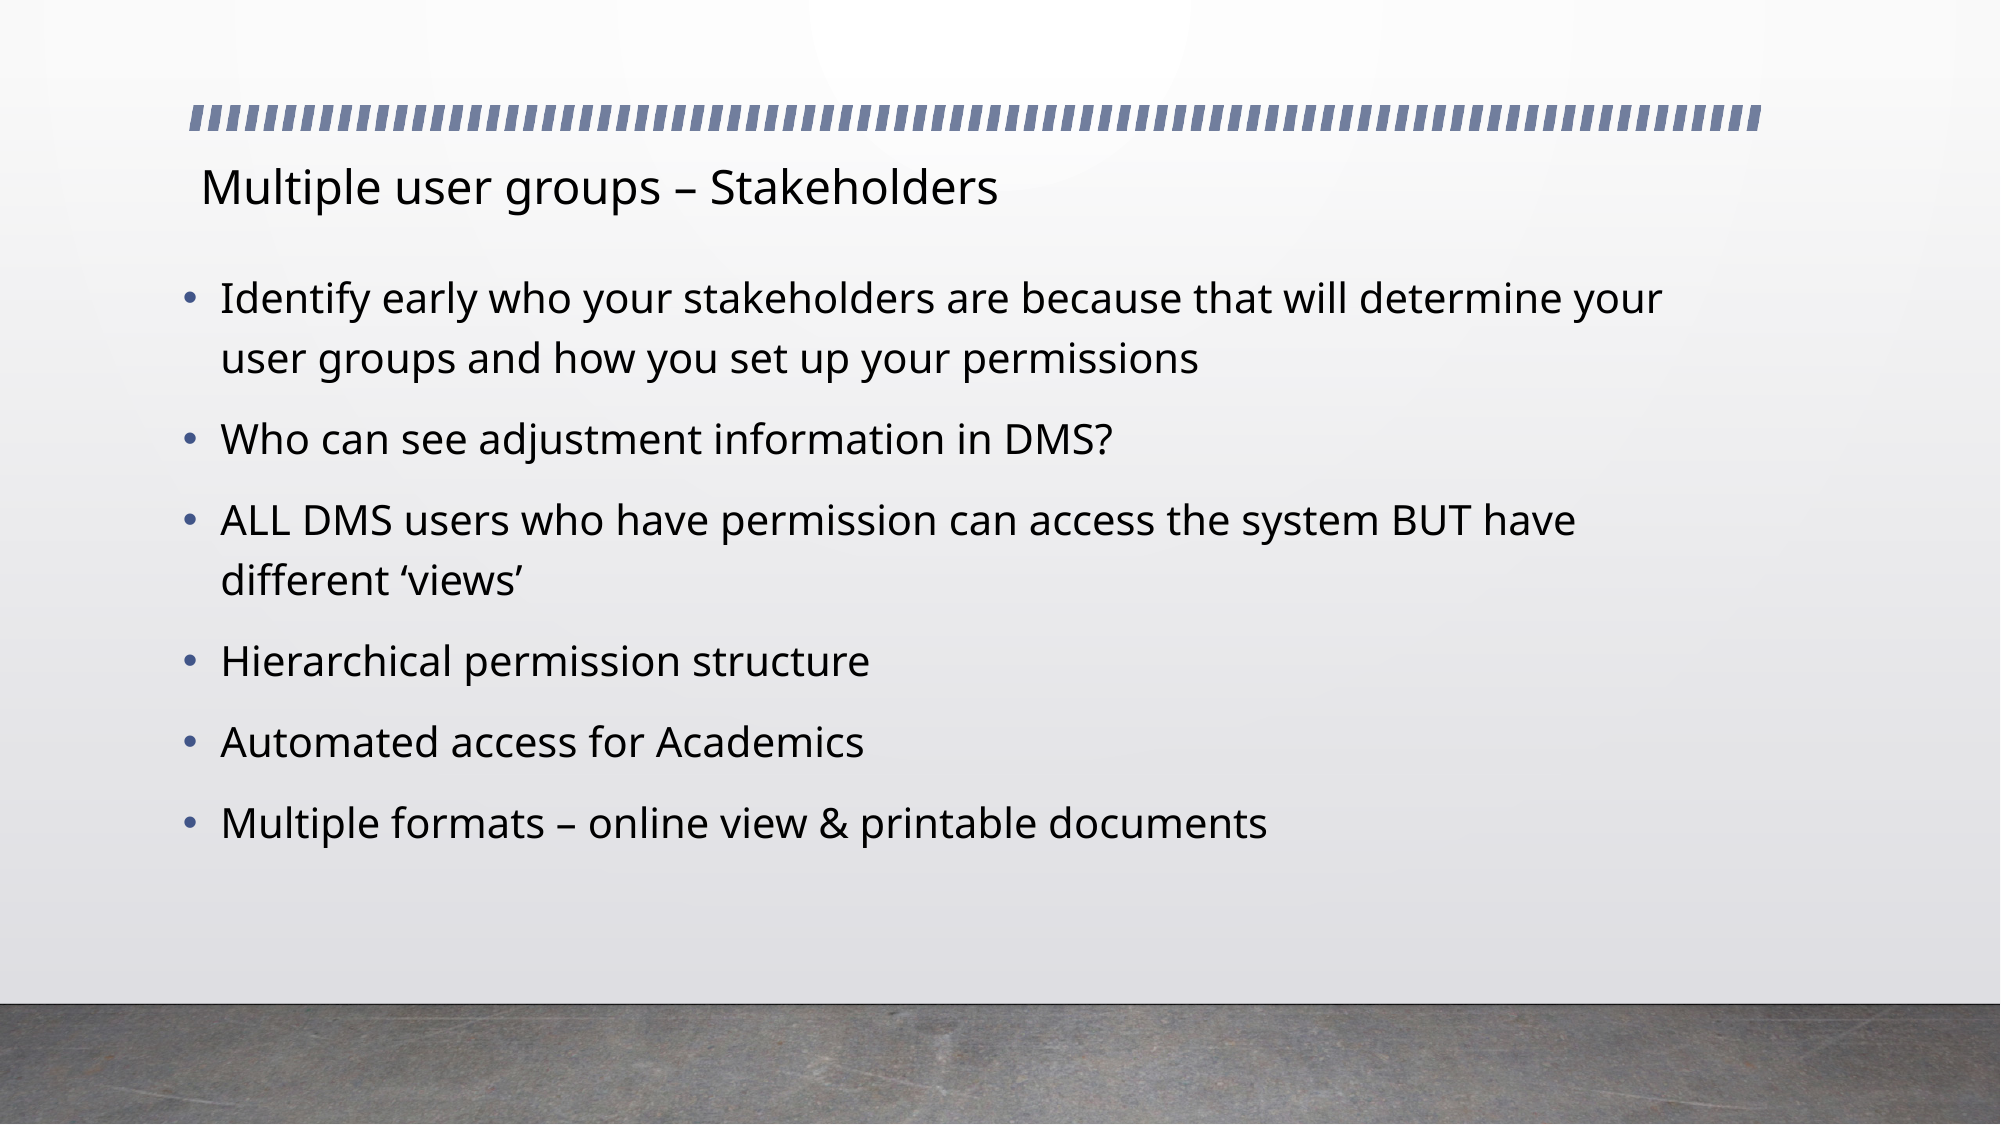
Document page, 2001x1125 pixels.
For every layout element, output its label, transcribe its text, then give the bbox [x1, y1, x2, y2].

title Multiple user groups – Stakeholders [185, 156, 1761, 254]
list Identify early who your stakeholders are because that will determine your user groups and how you set up your permissions Who can see adjustment information in DMS? ALL DMS users who have permission can access the system BUT have different ‘views’ Hierarchical permission structure Automated access for Academics Multiple formats – online view & printable documents [167, 254, 1761, 969]
picture [0, 1004, 2000, 1124]
